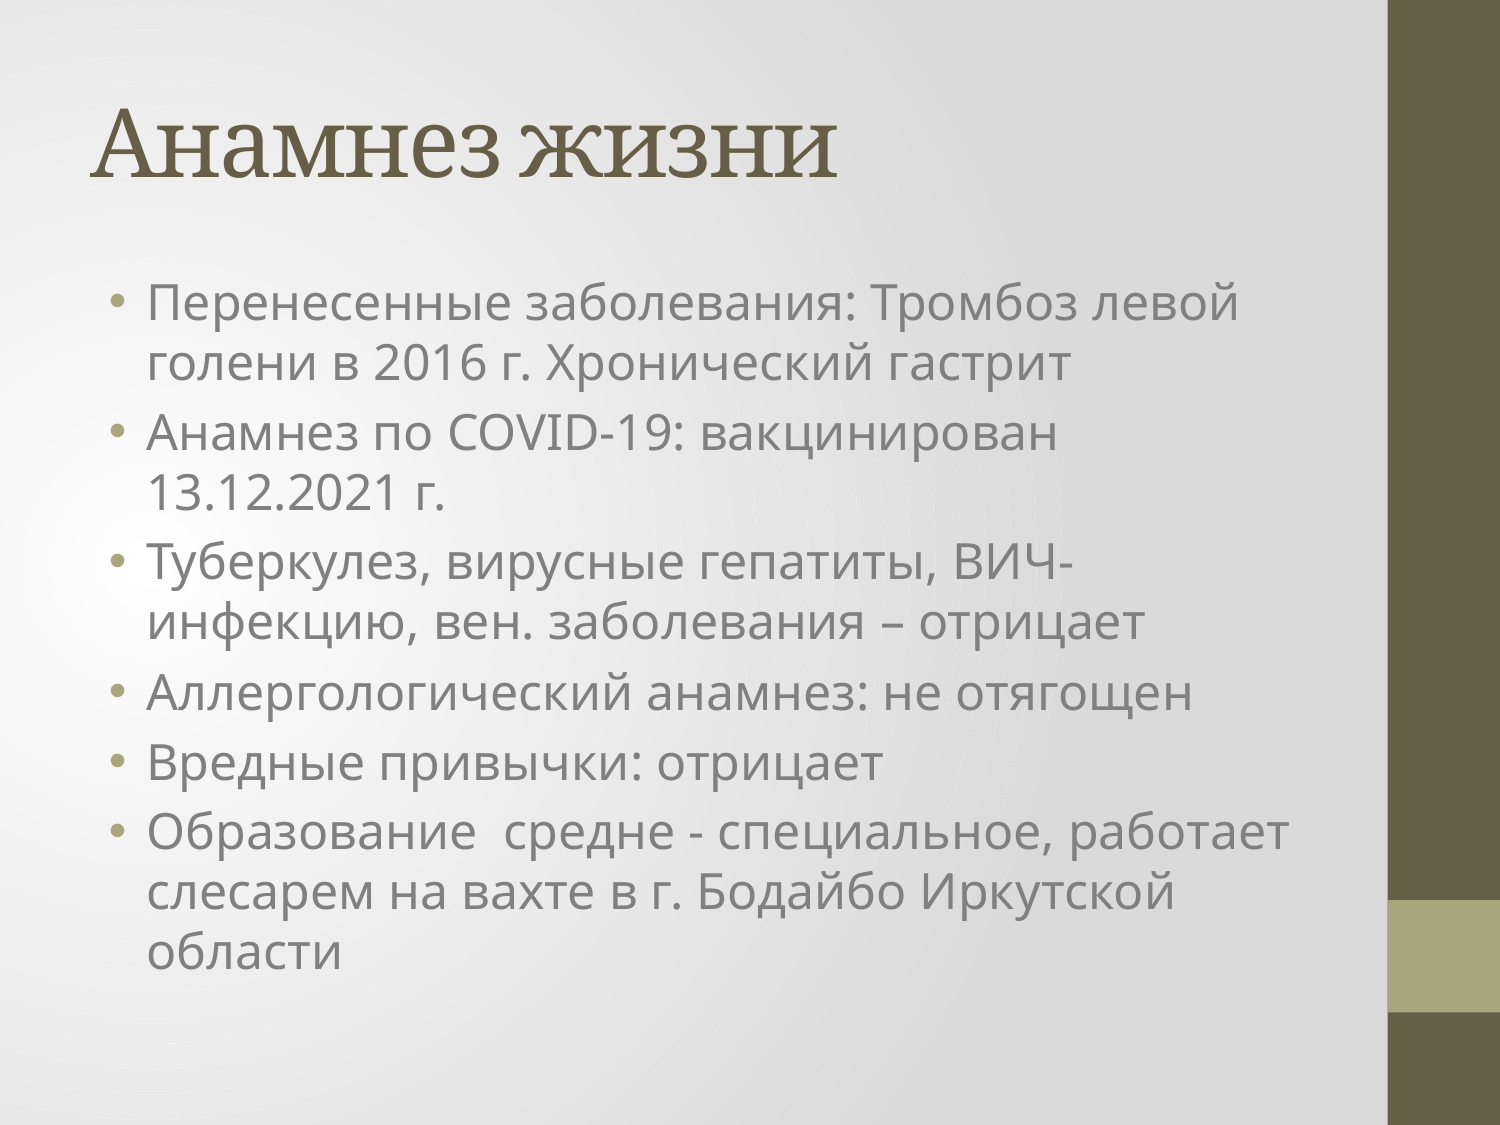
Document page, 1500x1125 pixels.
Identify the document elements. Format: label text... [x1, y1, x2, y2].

list Перенесенные заболевания: Тромбоз левой голени в 2016 г. Хронический гастрит Анамнез по COVID-19: вакцинирован 13.12.2021 г. Туберкулез, вирусные гепатиты, ВИЧ-инфекцию, вен. заболевания – отрицает Аллергологический анамнез: не отягощен Вредные привычки: отрицает Образование средне - специальное, работает слесарем на вахте в г. Бодайбо Иркутской области [75, 262, 1325, 1050]
title Анамнез жизни [75, 45, 1325, 233]
